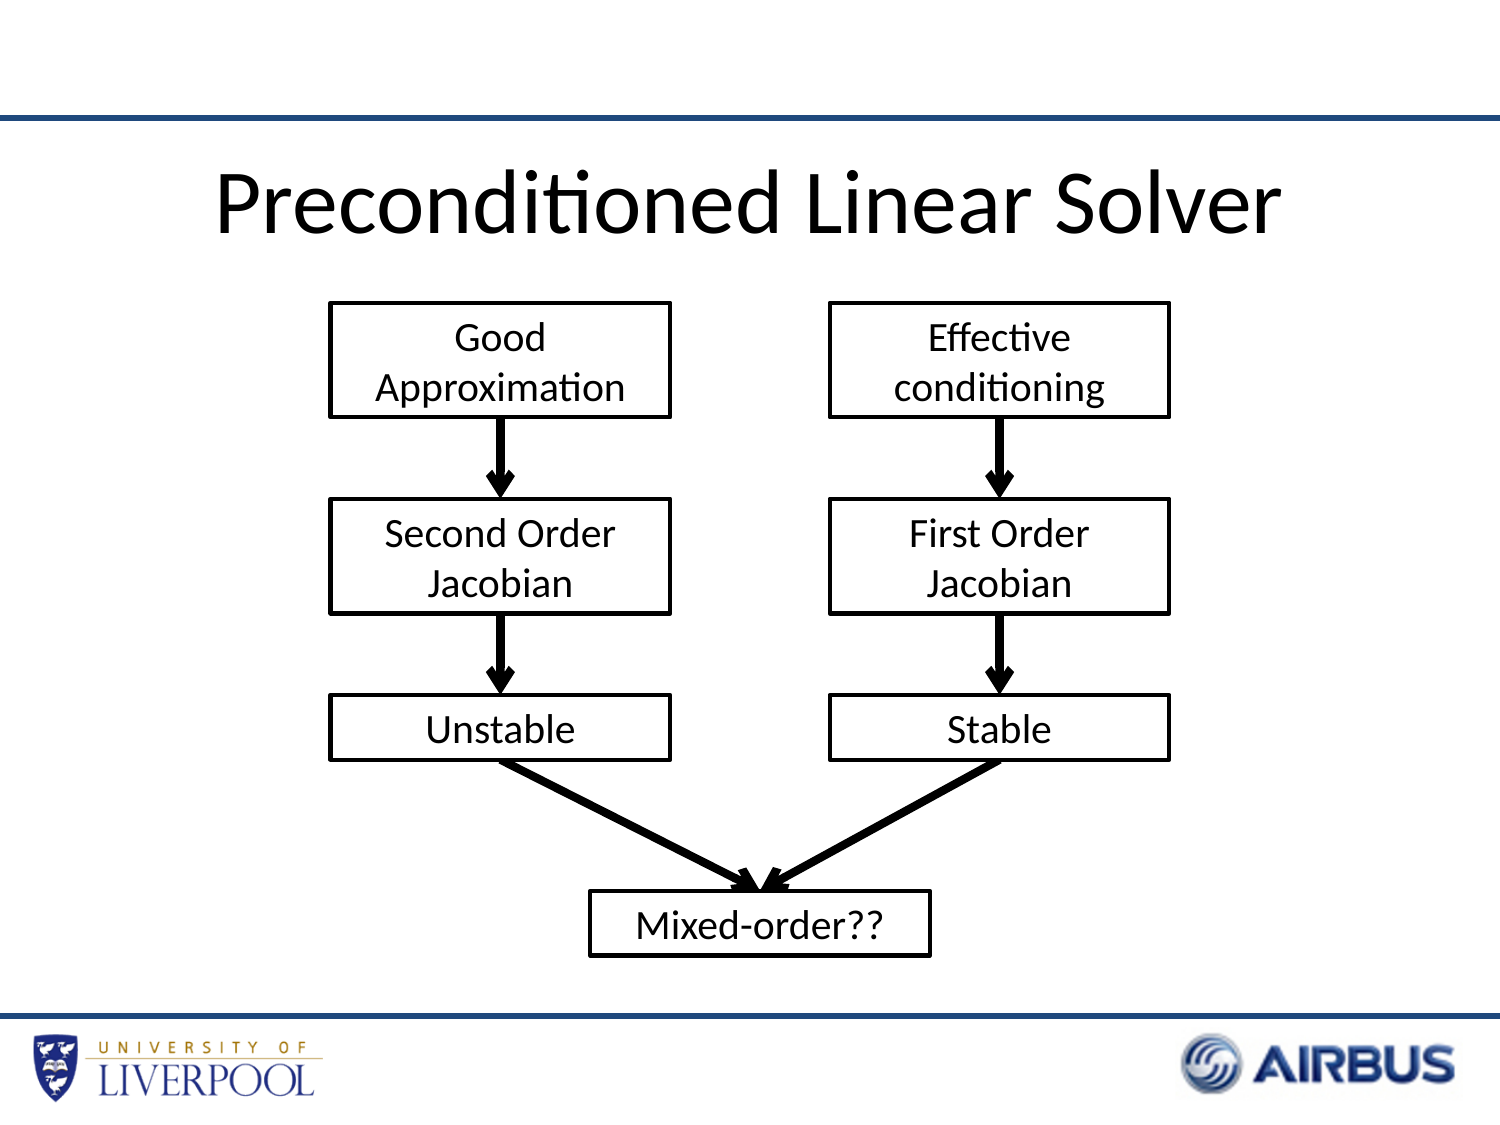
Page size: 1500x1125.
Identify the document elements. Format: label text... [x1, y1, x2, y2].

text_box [330, 302, 1170, 960]
title Preconditioned Linear Solver [35, 126, 1465, 268]
picture [1174, 1003, 1463, 1125]
picture [0, 997, 323, 1125]
